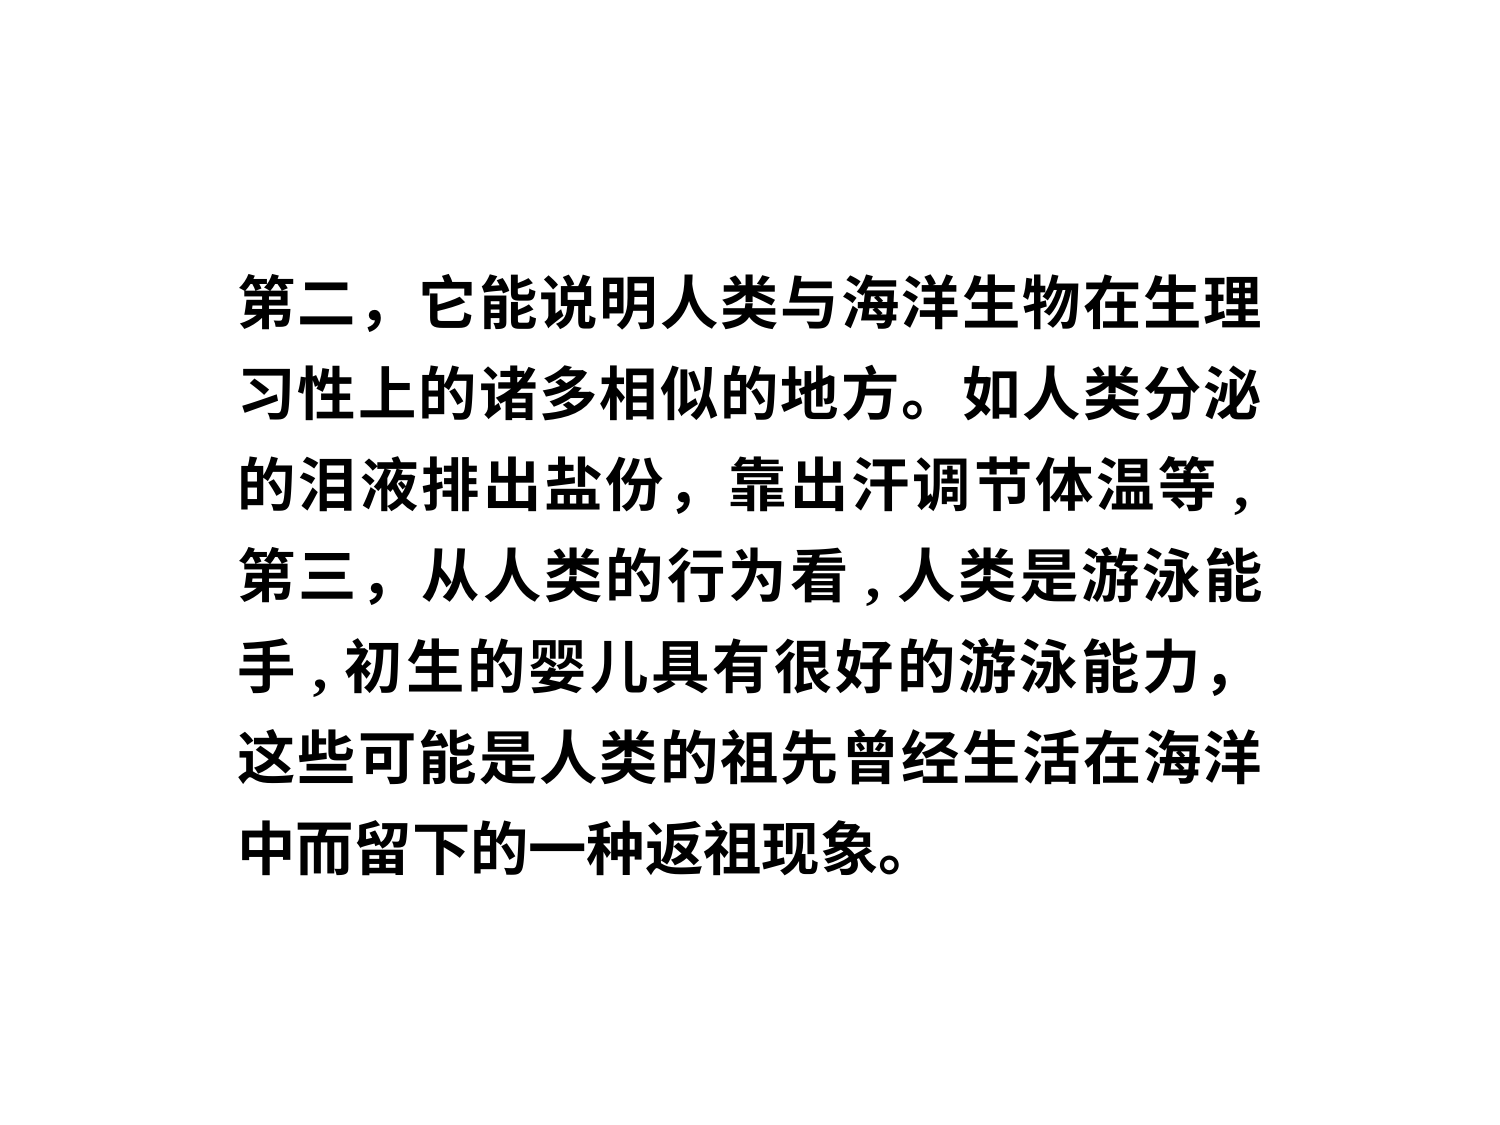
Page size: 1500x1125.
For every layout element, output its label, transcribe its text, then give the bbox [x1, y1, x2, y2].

text_box 第二，它能说明人类与海洋生物在生理习性上的诸多相似的地方。如人类分泌的泪液排出盐份，靠出汗调节体温等,第三，从人类的行为看,人类是游泳能手,初生的婴儿具有很好的游泳能力，这些可能是人类的祖先曾经生活在海洋中而留下的一种返祖现象。 [222, 238, 1278, 890]
